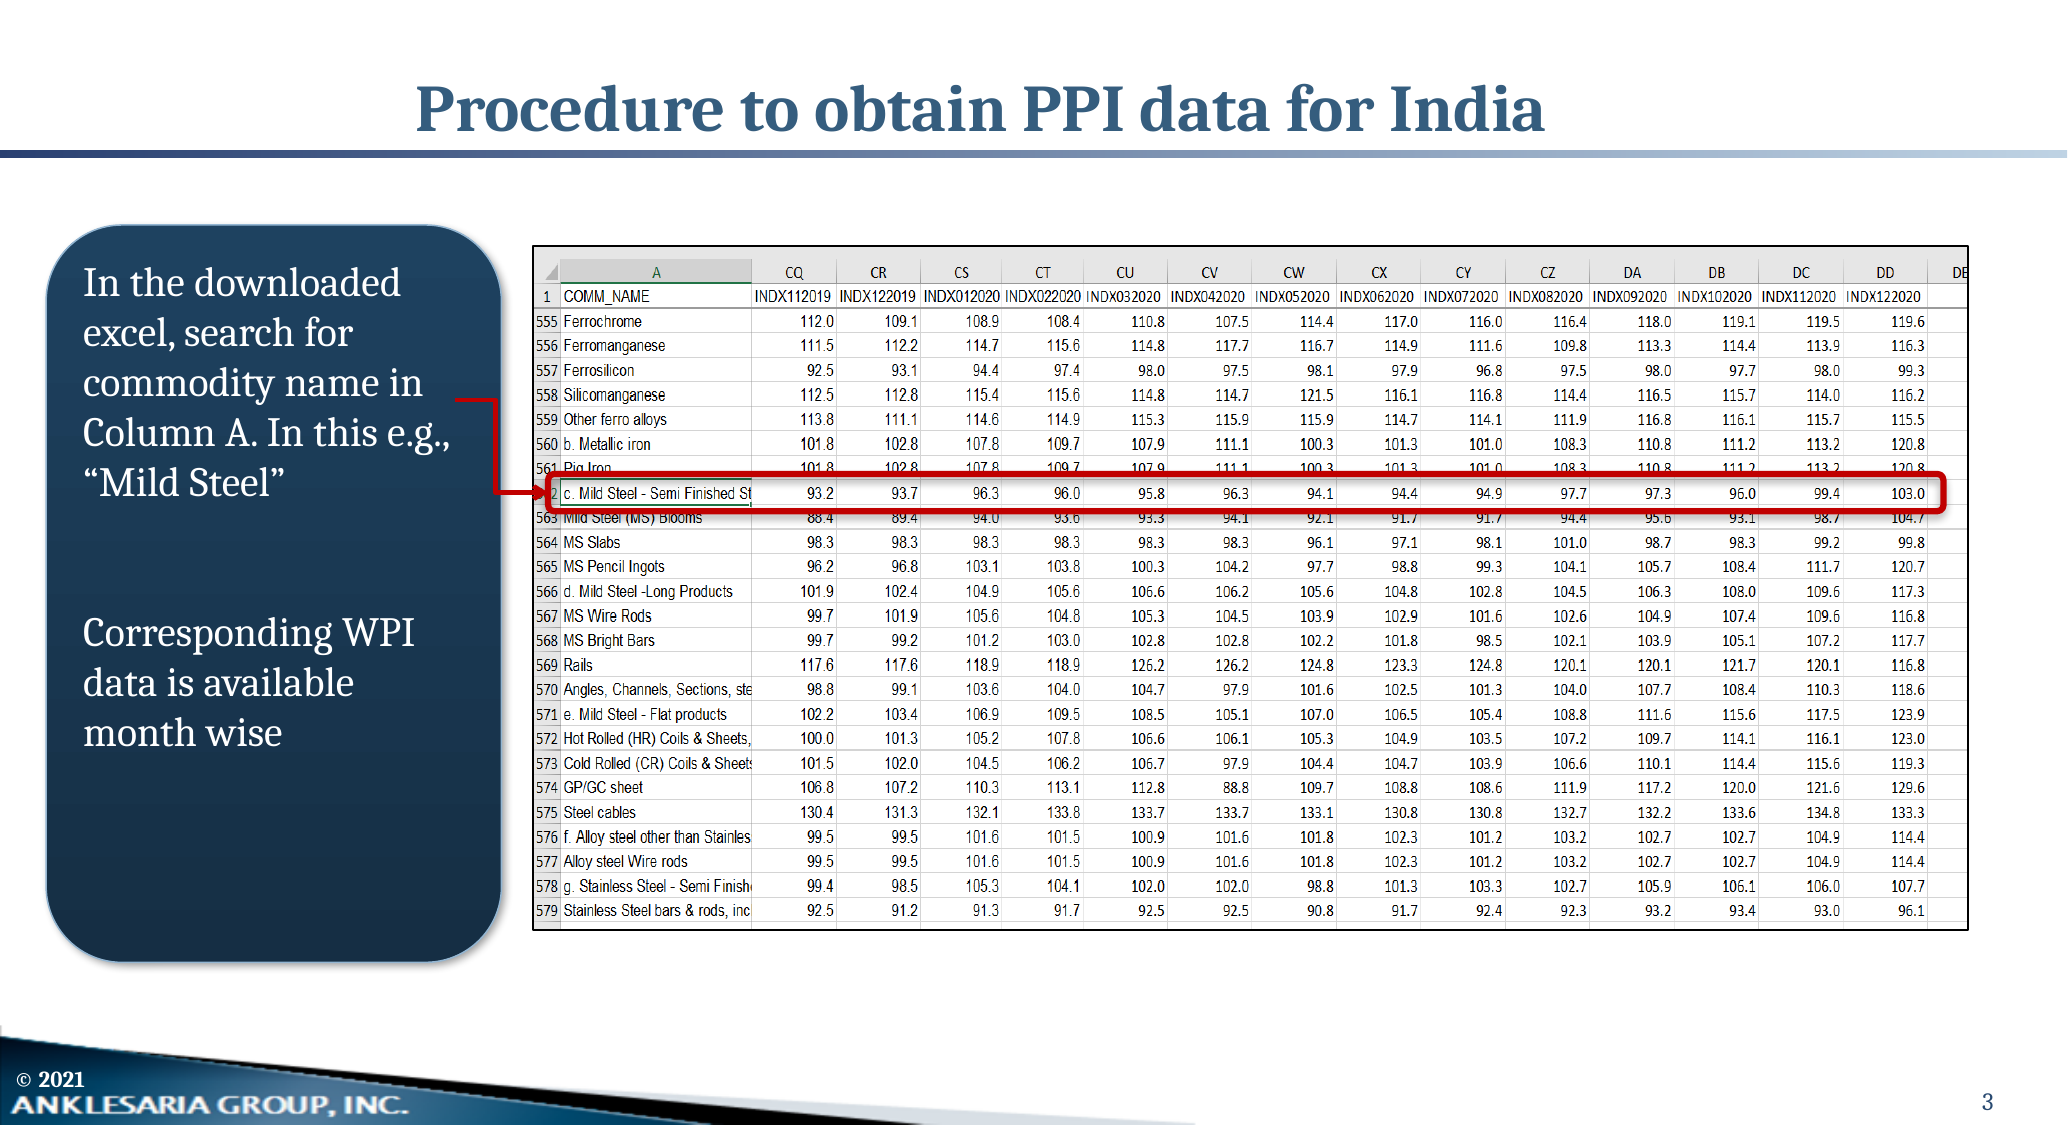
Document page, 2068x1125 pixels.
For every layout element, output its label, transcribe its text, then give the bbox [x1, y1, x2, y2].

picture [533, 246, 1968, 930]
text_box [454, 399, 549, 493]
picture [0, 1024, 1200, 1125]
title Procedure to obtain PPI data for India [51, 57, 1913, 143]
text_box In the downloaded excel, search for commodity name in Column A. In this e.g., “Mild Steel” Corresponding WPI data is available month wise [45, 224, 503, 964]
slide_number 3 [1967, 1077, 2068, 1125]
